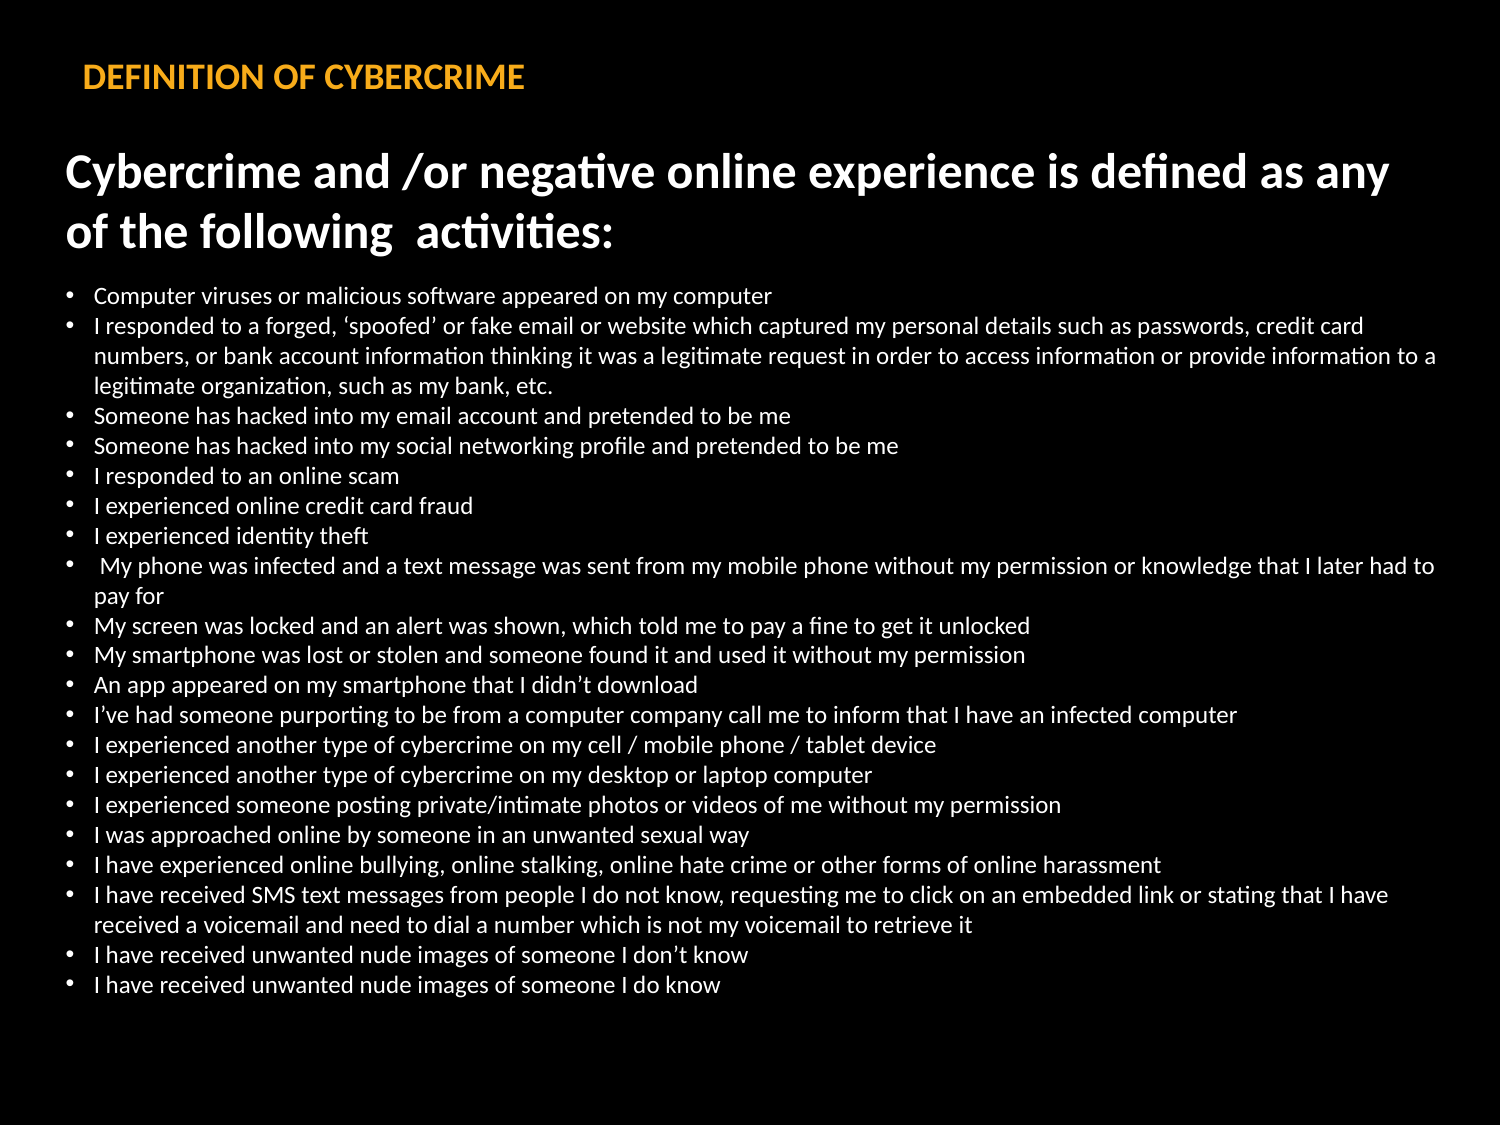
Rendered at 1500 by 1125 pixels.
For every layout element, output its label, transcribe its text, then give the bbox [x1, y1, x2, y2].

text_box Computer viruses or malicious software appeared on my computer I responded to a forged, ‘spoofed’ or fake email or website which captured my personal details such as passwords, credit card numbers, or bank account information thinking it was a legitimate request in order to access information or provide information to a legitimate organization, such as my bank, etc. Someone has hacked into my email account and pretended to be me Someone has hacked into my social networking profile and pretended to be me I responded to an online scam I experienced online credit card fraud I experienced identity theft My phone was infected and a text message was sent from my mobile phone without my permission or knowledge that I later had to pay for My screen was locked and an alert was shown, which told me to pay a fine to get it unlocked My smartphone was lost or stolen and someone found it and used it without my permission An app appeared on my smartphone that I didn’t download I’ve had someone purporting to be from a computer company call me to inform that I have an infected computer I experienced another type of cybercrime on my cell / mobile phone / tablet device I experienced another type of cybercrime on my desktop or laptop computer I experienced someone posting private/intimate photos or videos of me without my permission I was approached online by someone in an unwanted sexual way I have experienced online bullying, online stalking, online hate crime or other forms of online harassment I have received SMS text messages from people I do not know, requesting me to click on an embedded link or stating that I have received a voicemail and need to dial a number which is not my voicemail to retrieve it I have received unwanted nude images of someone I don’t know I have received unwanted nude images of someone I do know [50, 272, 1460, 1036]
text_box DEFINITION OF CYBERCRIME [68, 44, 1421, 104]
text_box Cybercrime and /or negative online experience is defined as any of the following activities: [50, 131, 1448, 272]
